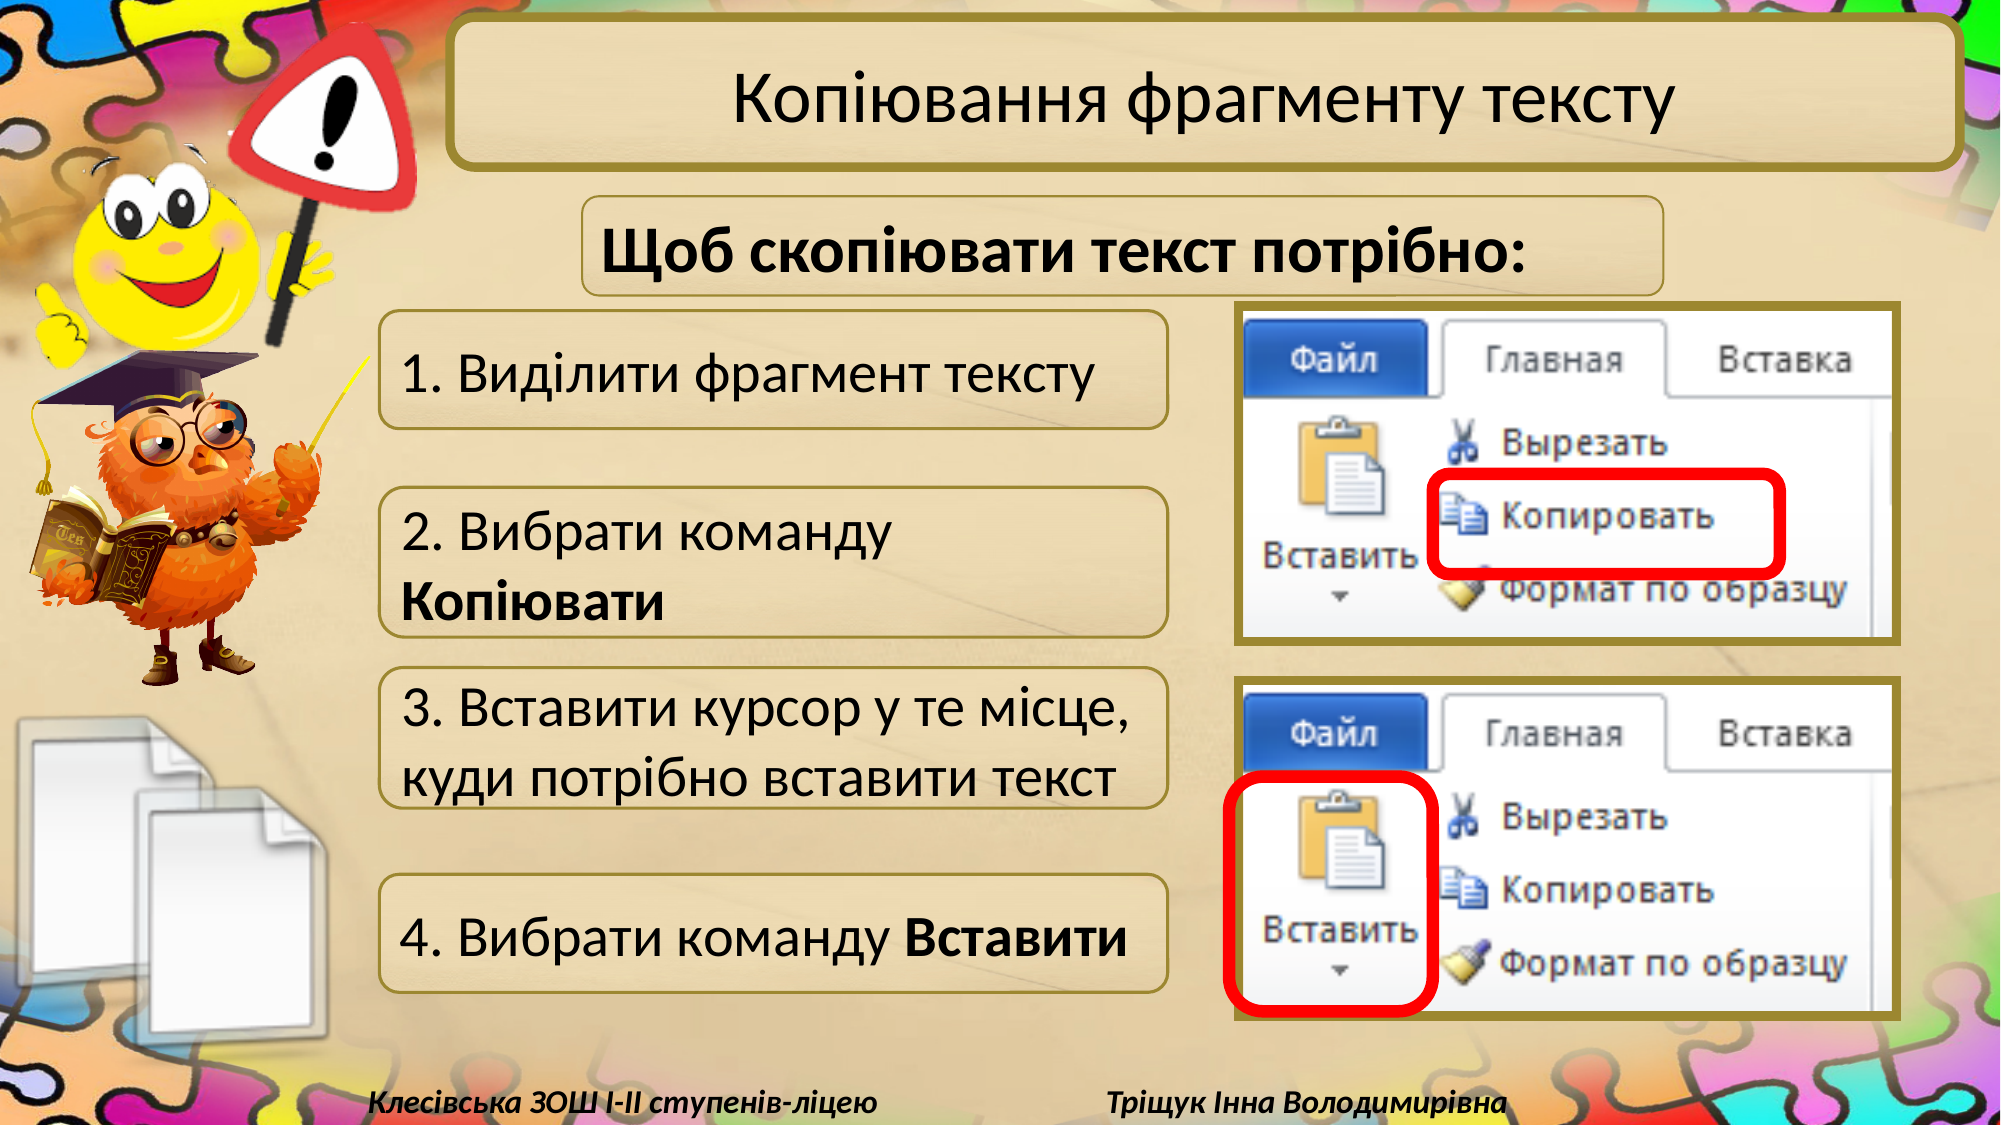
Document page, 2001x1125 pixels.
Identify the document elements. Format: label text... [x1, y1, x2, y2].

text_box Клесівська ЗОШ I-II ступенів-ліцею [352, 1073, 1394, 1125]
text_box Щоб скопіювати текст потрібно: [581, 195, 1665, 297]
text_box 3. Вставити курсор у те місце, куди потрібно вставити текст [378, 666, 1169, 810]
text_box Копіювання фрагменту тексту [448, 16, 1961, 169]
text_box Тріщук Інна Володимирівна [1394, 1073, 2000, 1125]
text_box 4. Вибрати команду Вставити [378, 873, 1169, 994]
picture [0, 0, 2001, 1125]
text_box 1. Виділити фрагмент тексту [380, 309, 1169, 430]
text_box 2. Вибрати команду Копіювати [380, 486, 1169, 639]
text_box [1228, 781, 1243, 1006]
